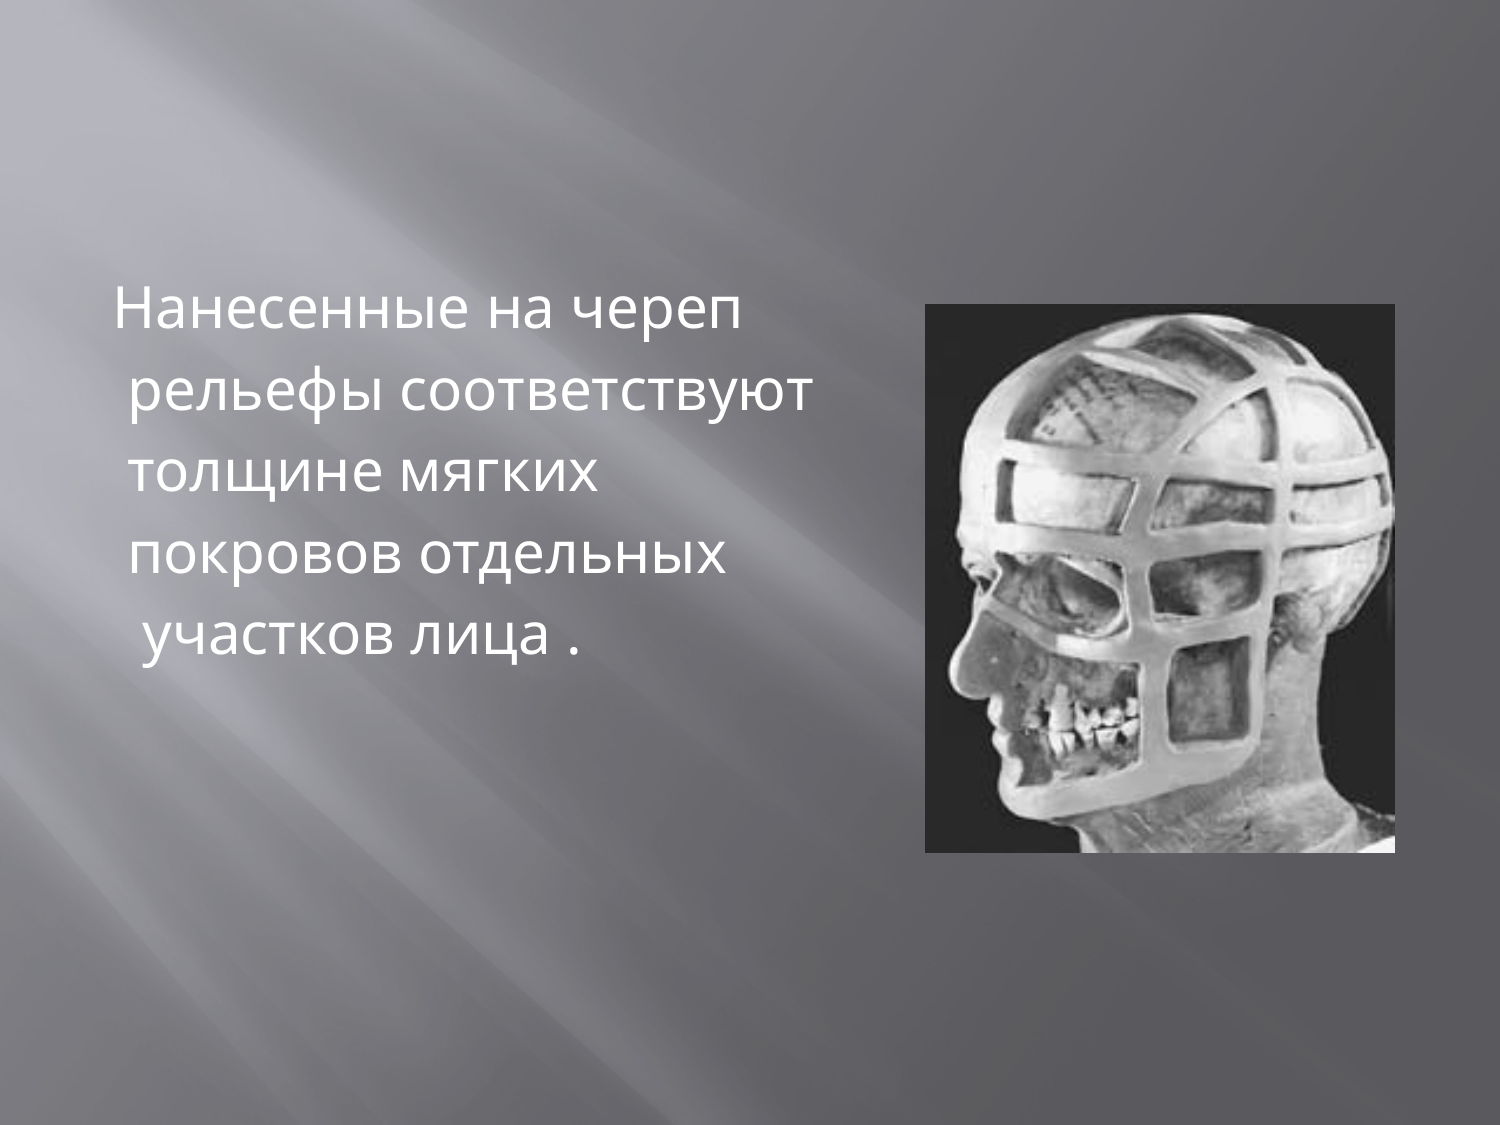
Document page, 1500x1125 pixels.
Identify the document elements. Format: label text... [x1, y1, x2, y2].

picture [925, 304, 1395, 854]
list Нанесенные на череп рельефы соответствуют толщине мягких покровов отдельных участков лица . [75, 262, 1425, 1035]
